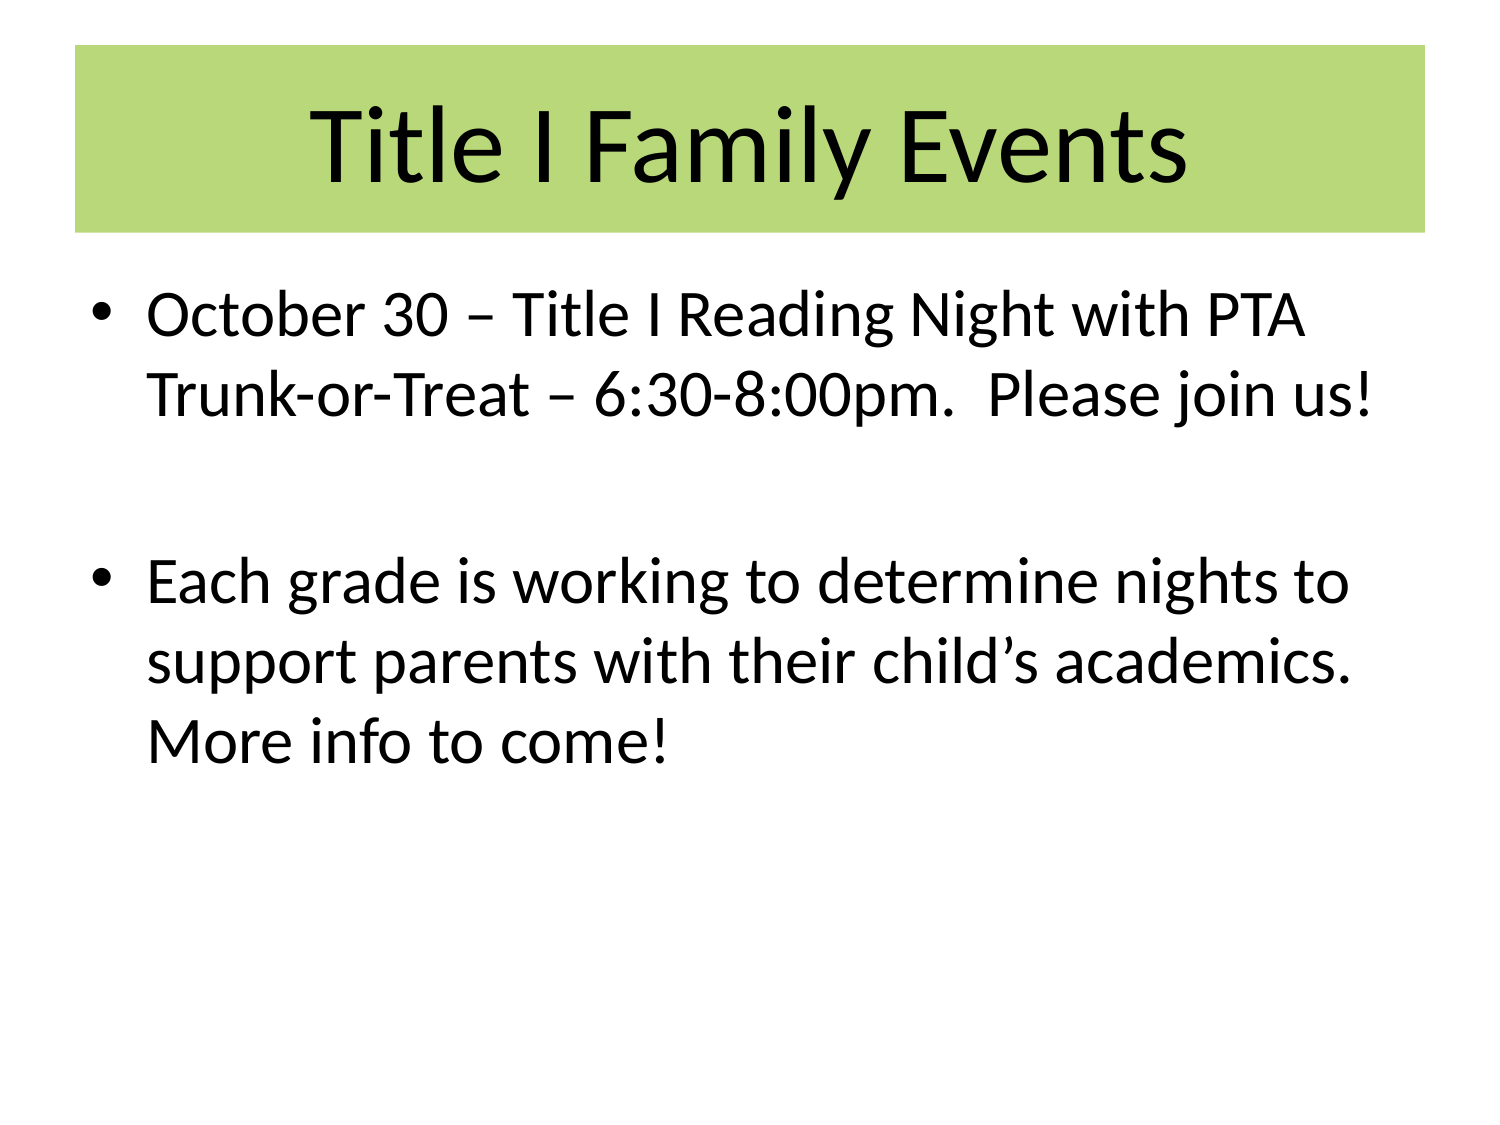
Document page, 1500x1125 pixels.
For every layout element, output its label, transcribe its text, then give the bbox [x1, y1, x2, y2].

title Title I Family Events [75, 45, 1425, 233]
list October 30 – Title I Reading Night with PTA Trunk-or-Treat – 6:30-8:00pm. Please join us! Each grade is working to determine nights to support parents with their child’s academics. More info to come! [75, 262, 1425, 1005]
